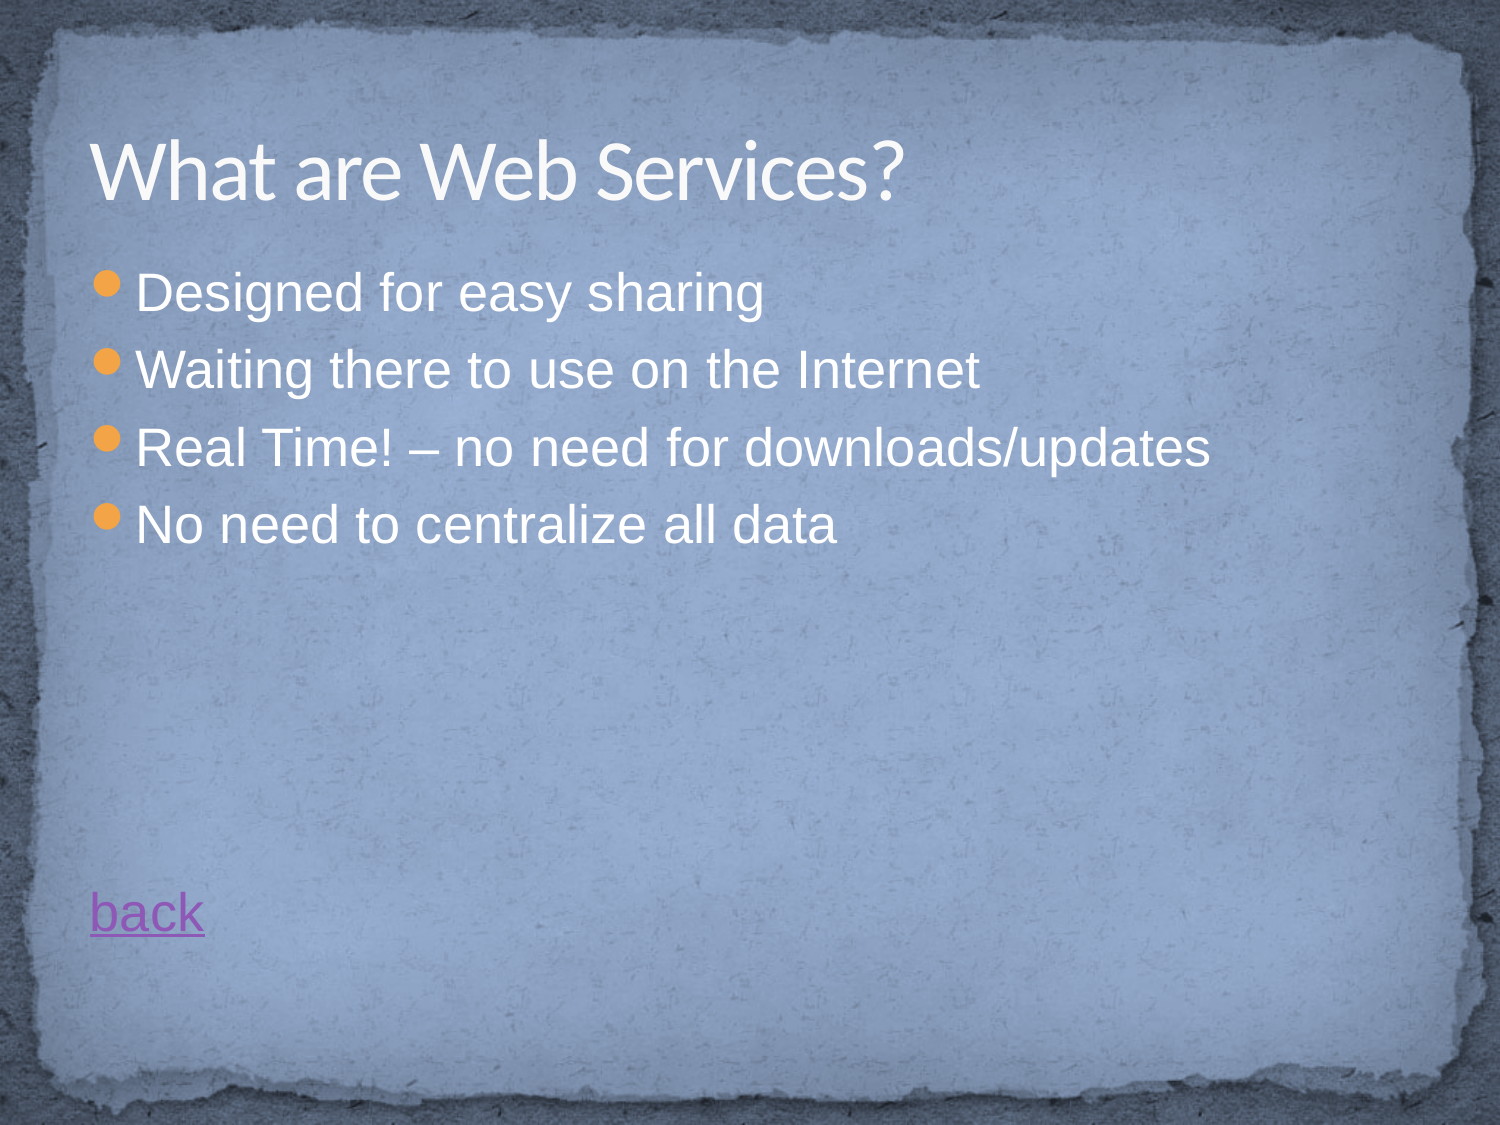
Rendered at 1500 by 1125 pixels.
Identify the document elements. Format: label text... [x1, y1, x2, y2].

title What are Web Services? [74, 24, 1425, 225]
list Designed for easy sharing Waiting there to use on the Internet Real Time! – no need for downloads/updates No need to centralize all data back [75, 249, 1425, 1000]
